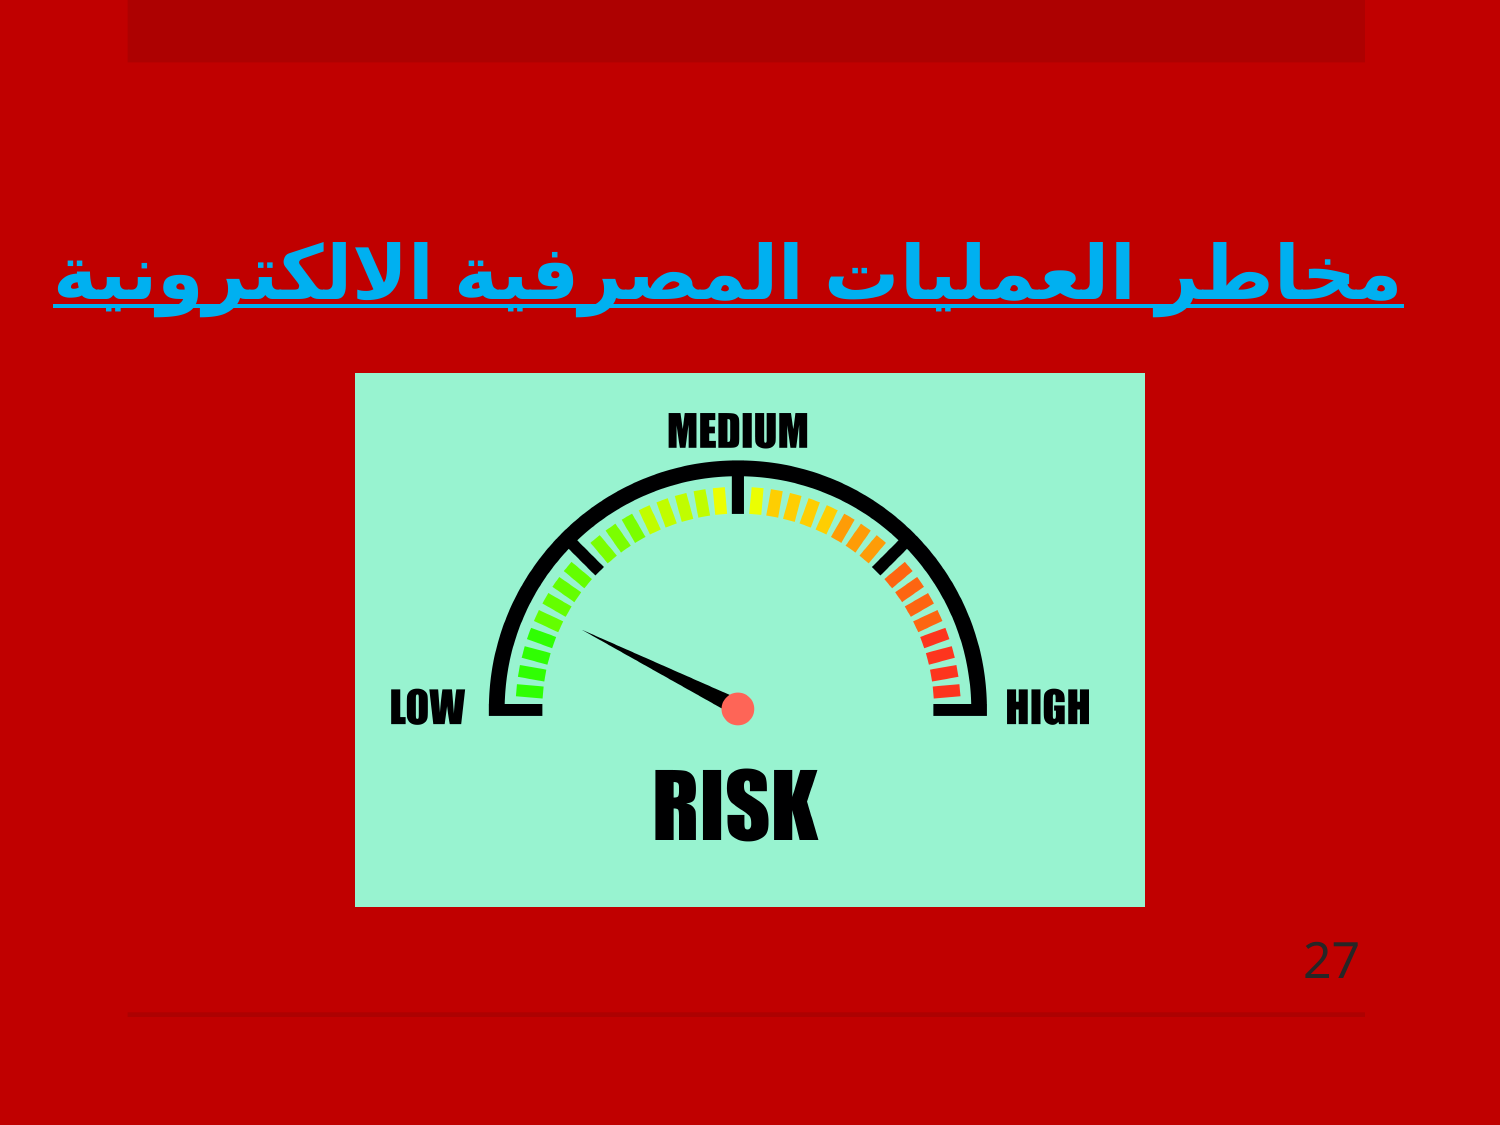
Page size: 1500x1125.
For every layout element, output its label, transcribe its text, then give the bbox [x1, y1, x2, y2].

slide_number 27 [1250, 933, 1375, 993]
text_box مخاطر العمليات المصرفية الالكترونية [29, 172, 1428, 323]
picture [355, 372, 1146, 908]
